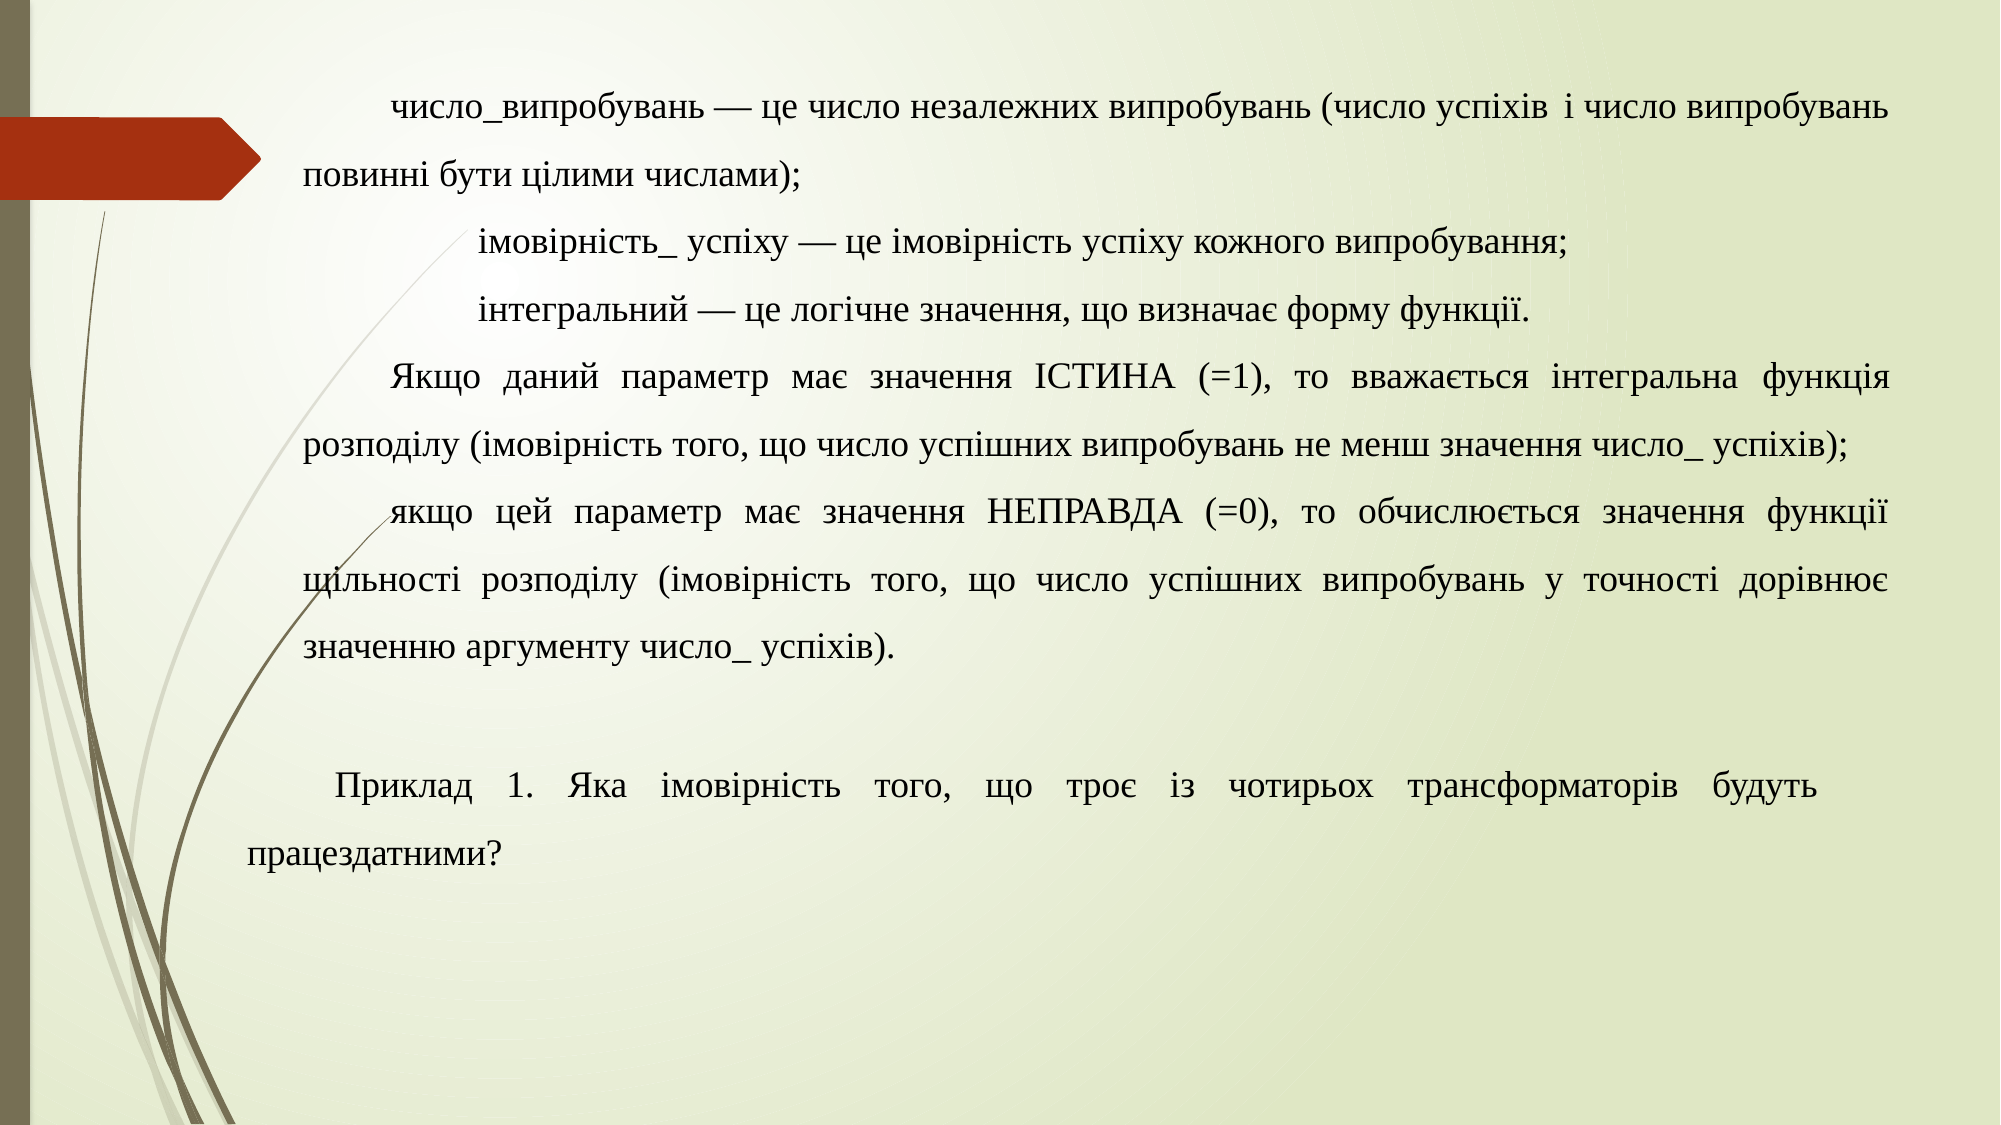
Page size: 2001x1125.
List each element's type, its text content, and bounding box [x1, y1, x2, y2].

text_box Приклад 1. Яка імовірність того, що троє із чотирьох трансформаторів будуть працездатними? [220, 730, 1846, 880]
text_box число_випробувань — це число незалежних випробувань (число успіхів і число випробувань повинні бути цілими числами); імовірність_ успіху — це імовірність успіху кожного випробування; інтегральний — це логічне значення, що визначає форму функції. Якщо даний параметр має значення ІСТИНА (=1), то вважається інтегральна функція розподілу (імовірність того, що число успішних випробувань не менш значення число_ успіхів); якщо цей параметр має значення НЕПРАВДА (=0), то обчислюється значення функції щільності розподілу (імовірність того, що число успішних випробувань у точності дорівнює значенню аргументу число_ успіхів). [276, 51, 1916, 674]
